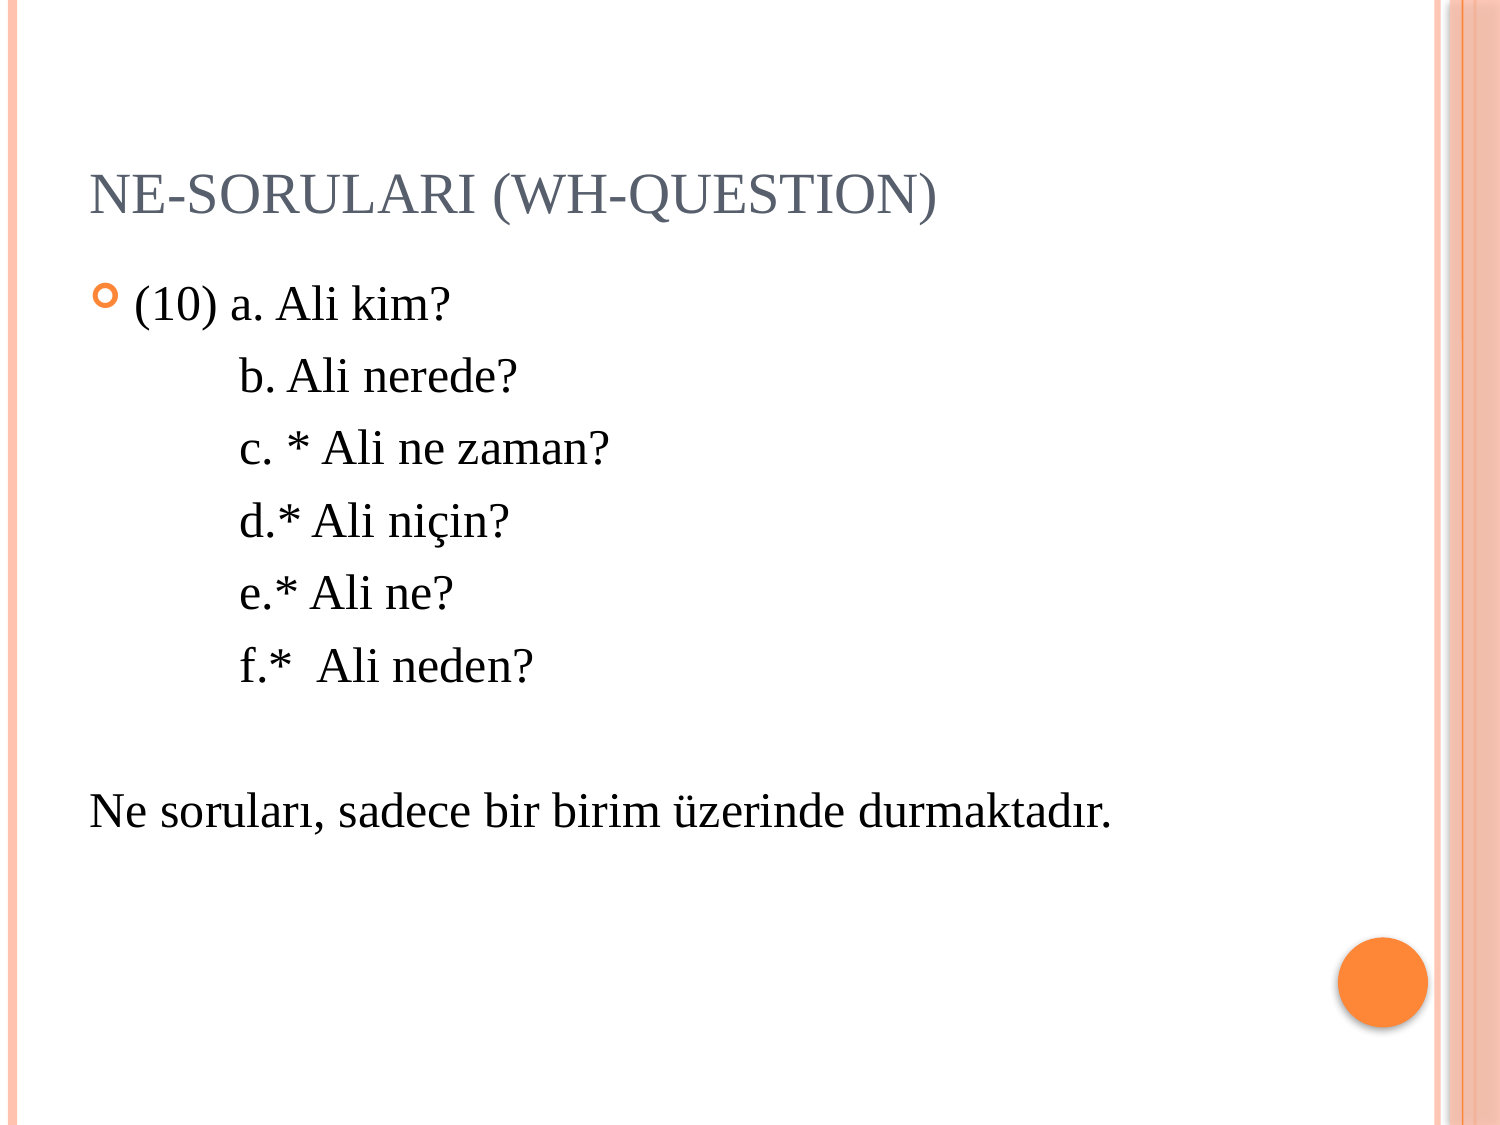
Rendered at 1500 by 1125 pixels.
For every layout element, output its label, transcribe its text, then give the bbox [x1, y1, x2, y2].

title Ne-Soruları (Wh-questıon) [75, 45, 1300, 233]
list (10) a. Ali kim? b. Ali nerede? c. * Ali ne zaman? d.* Ali niçin? e.* Ali ne? f.* Ali neden? Ne soruları, sadece bir birim üzerinde durmaktadır. [75, 262, 1300, 1062]
